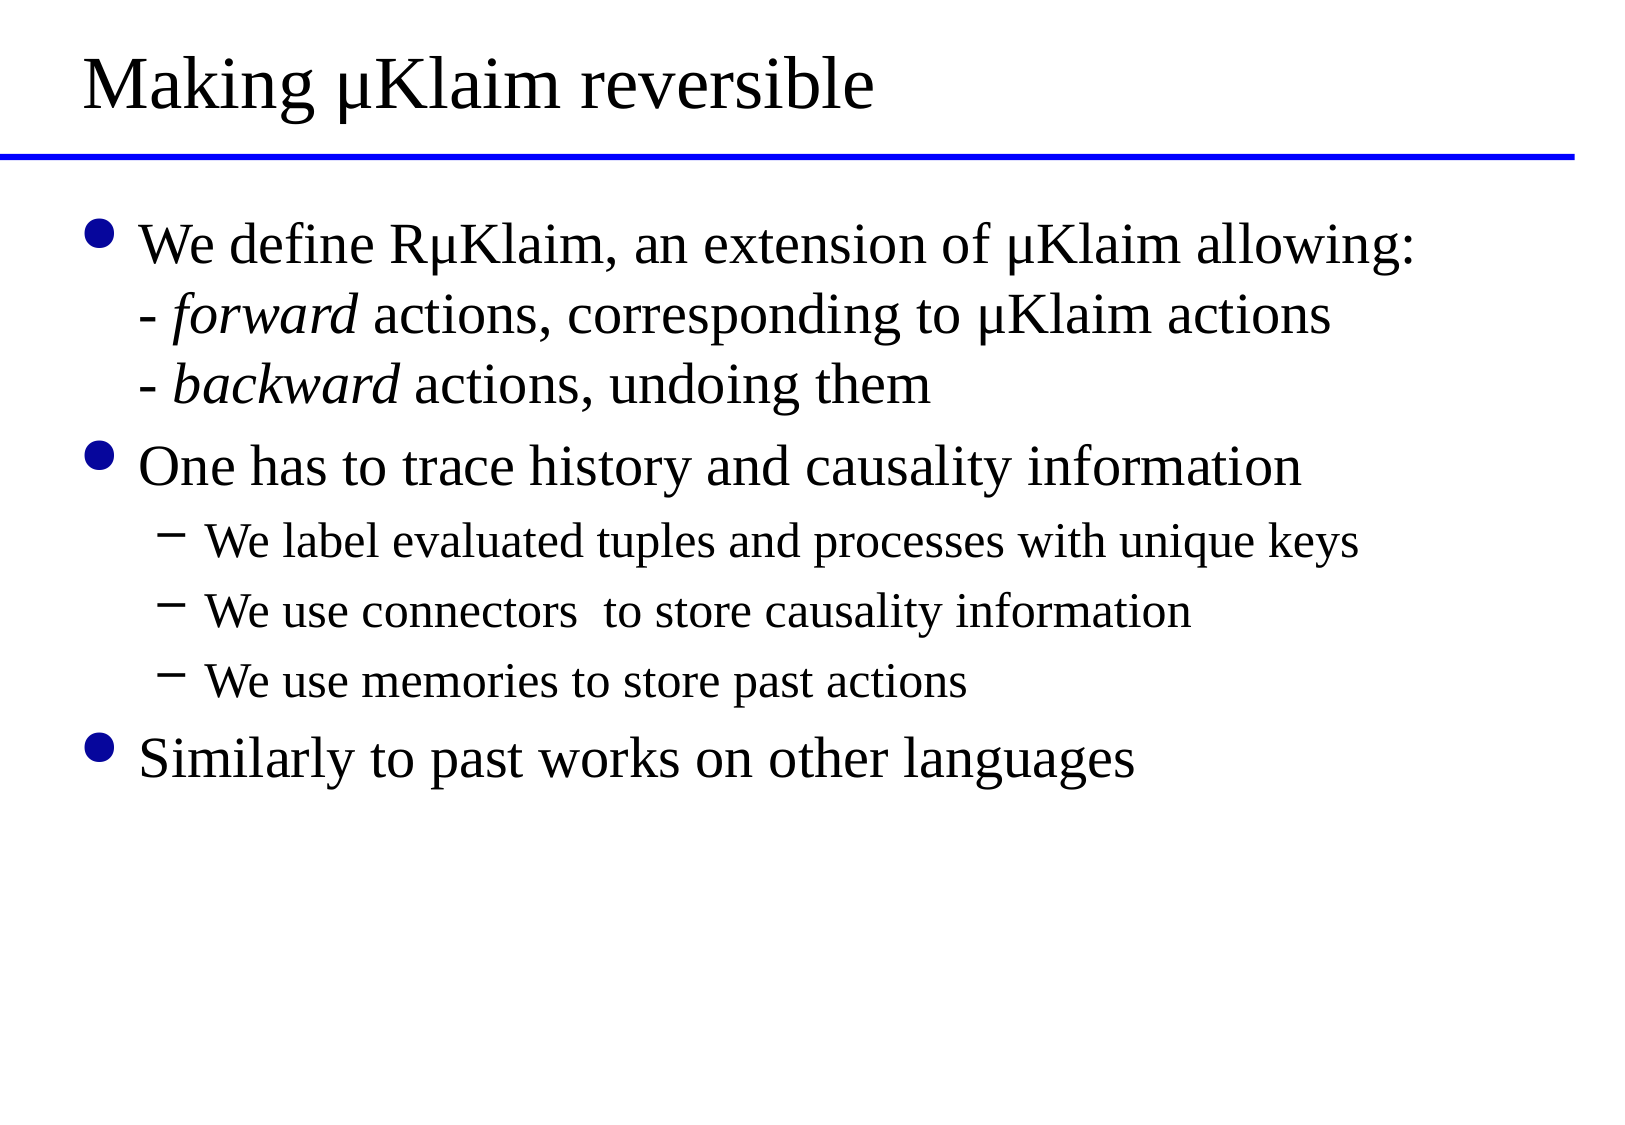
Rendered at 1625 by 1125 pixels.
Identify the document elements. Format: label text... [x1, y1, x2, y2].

title Making μKlaim reversible [67, 27, 1544, 131]
